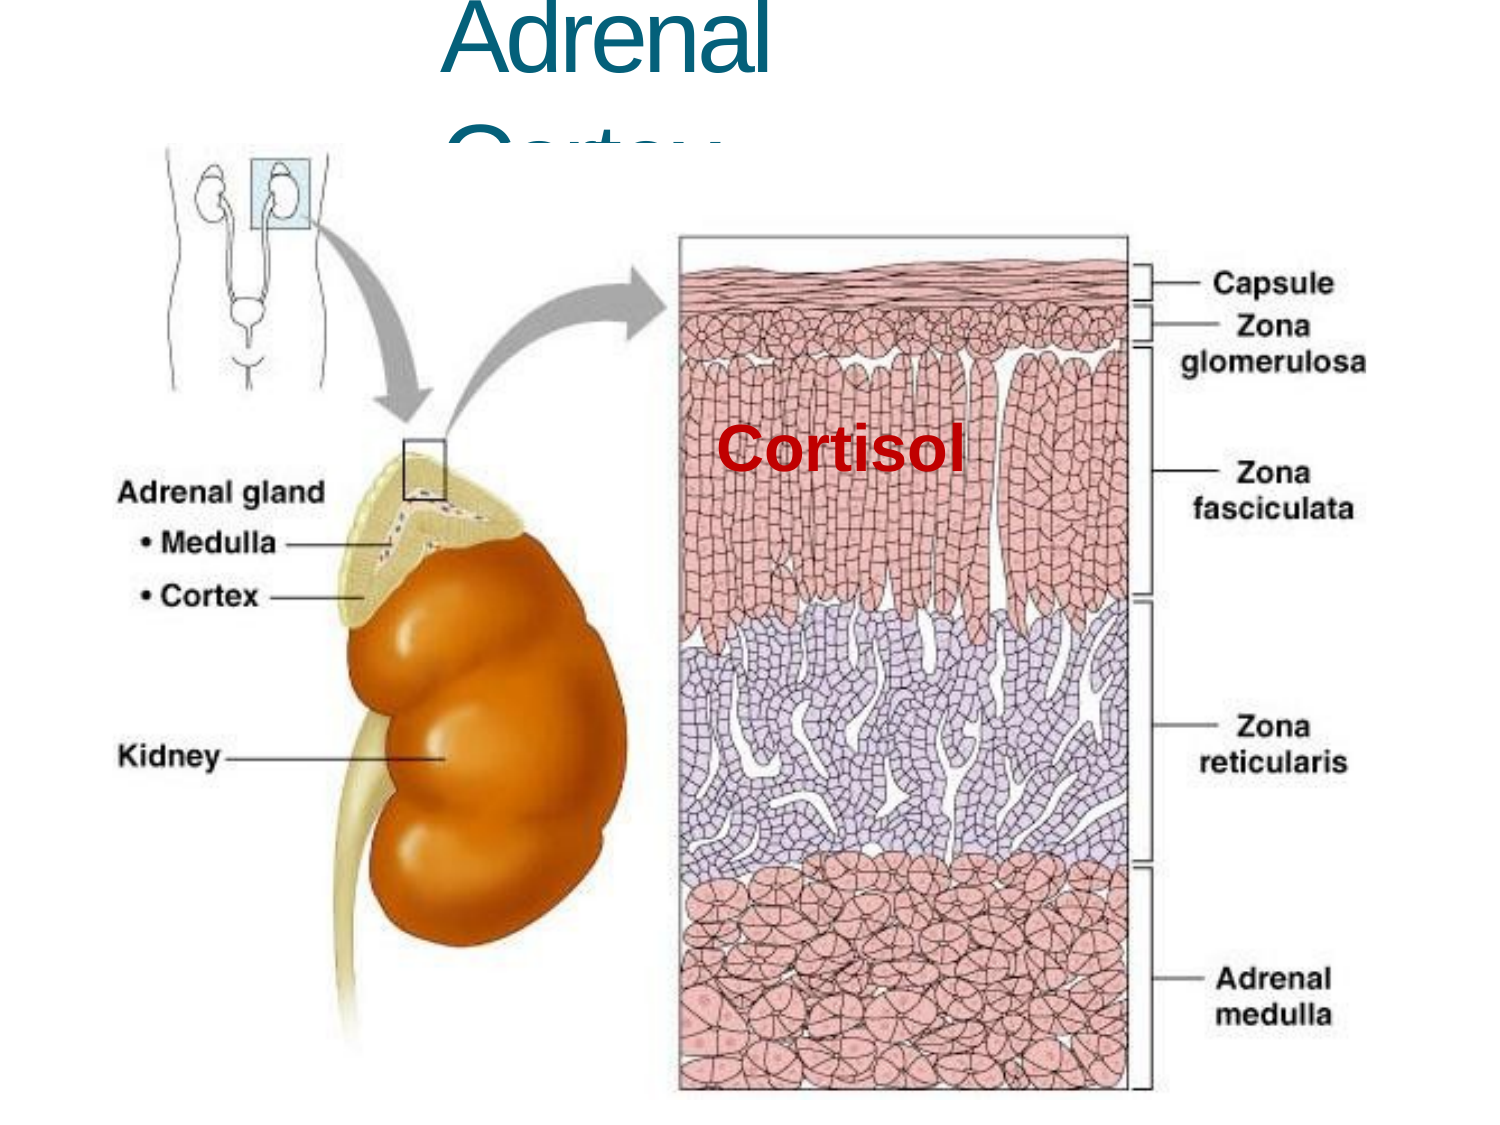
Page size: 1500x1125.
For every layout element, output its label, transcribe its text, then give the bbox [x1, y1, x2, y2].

text_box [112, 143, 1367, 1100]
title Adrenal Cortex [424, 0, 1076, 143]
text_box Cortisol [714, 402, 970, 485]
